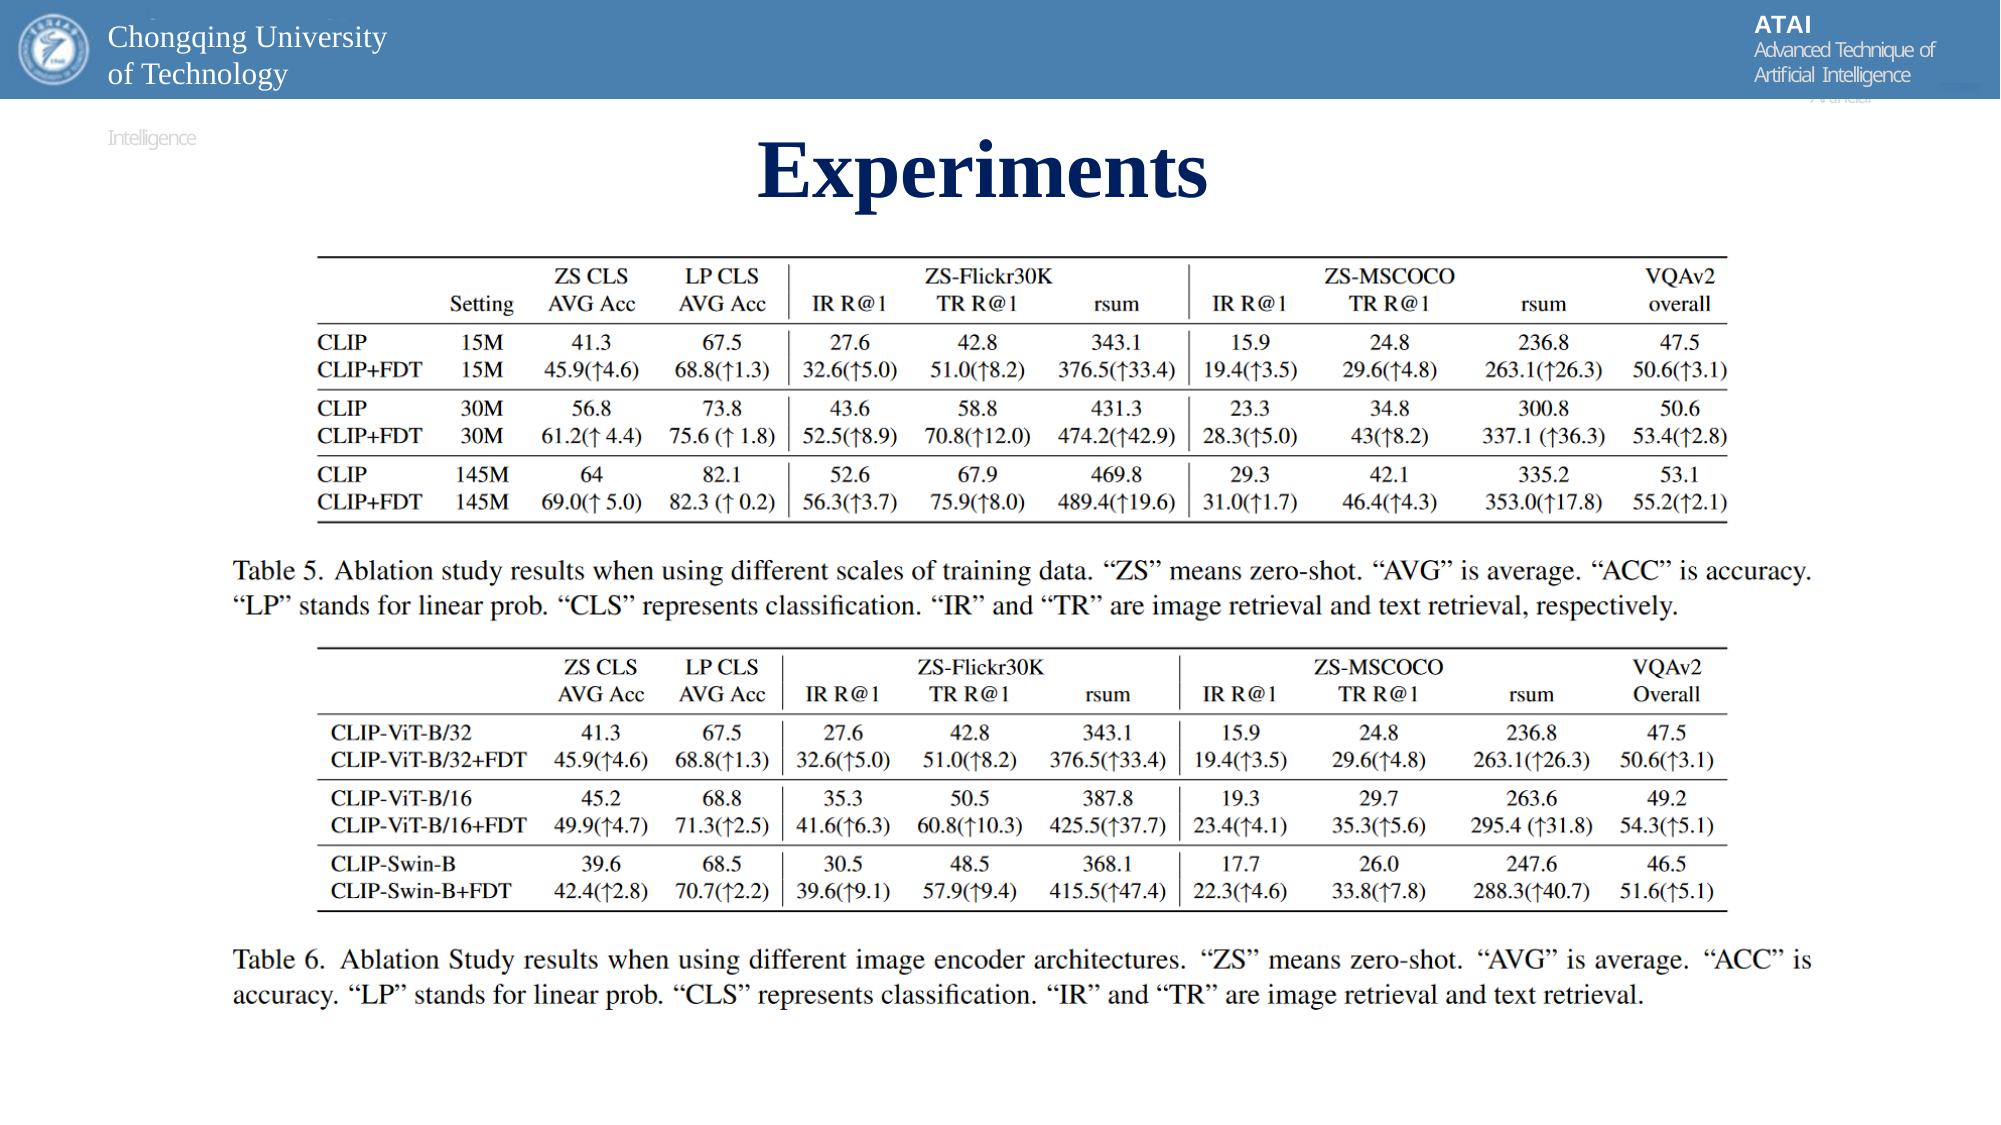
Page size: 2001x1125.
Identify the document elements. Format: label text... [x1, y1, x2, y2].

text_box Experiments [755, 112, 1245, 221]
picture [224, 224, 1831, 1011]
text_box ATAI ChongqingUniversity AdvancedTechniqueof of Technology Artificial Intelligence [107, 111, 1970, 150]
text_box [0, 0, 2000, 100]
